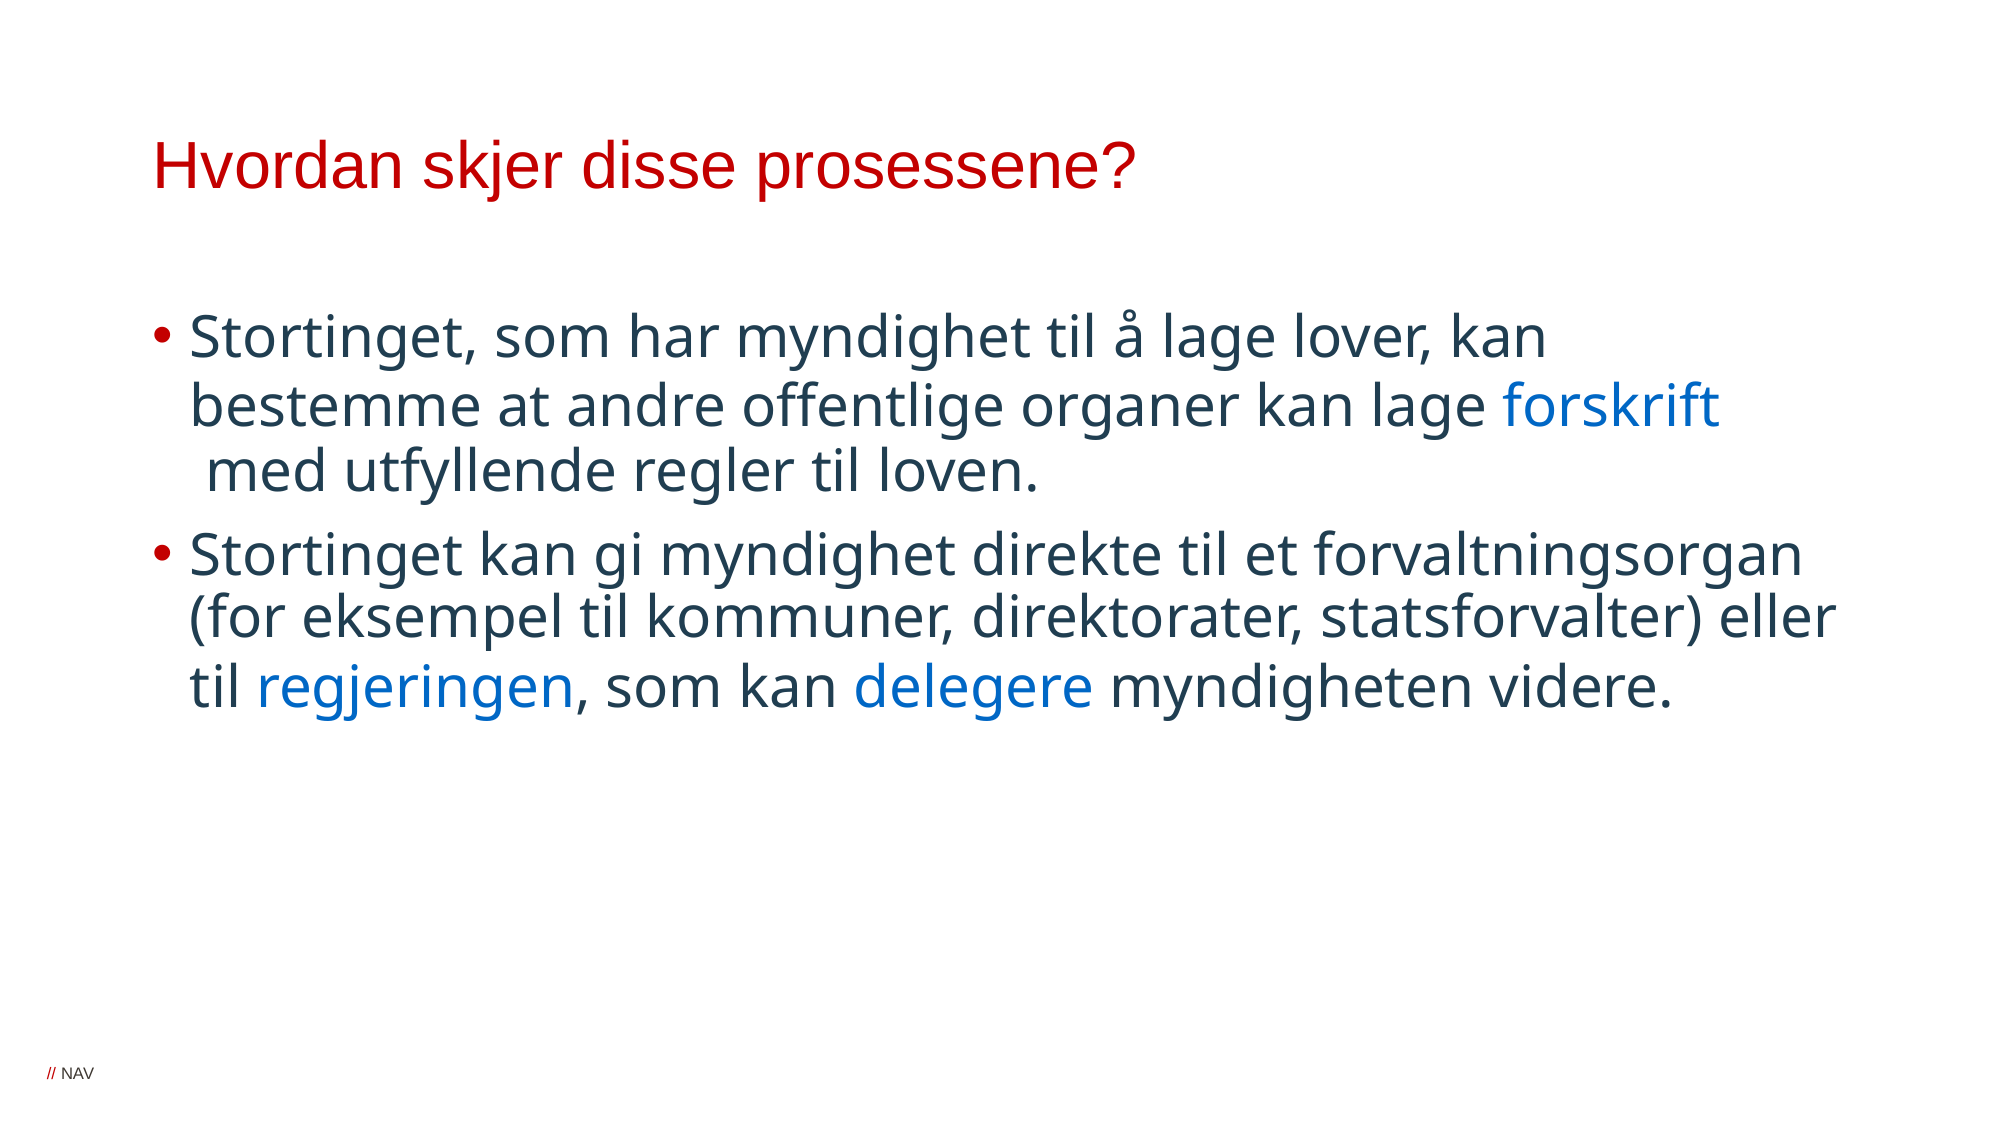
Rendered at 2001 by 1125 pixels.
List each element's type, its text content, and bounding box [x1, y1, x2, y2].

title Hvordan skjer disse prosessene? [137, 79, 1863, 255]
list Stortinget, som har myndighet til å lage lover, kan bestemme at andre offentlige organer kan lage forskrift med utfyllende regler til loven. Stortinget kan gi myndighet direkte til et forvaltningsorgan (for eksempel til kommuner, direktorater, statsforvalter) eller til regjeringen, som kan delegere myndigheten videre. [137, 299, 1863, 1014]
